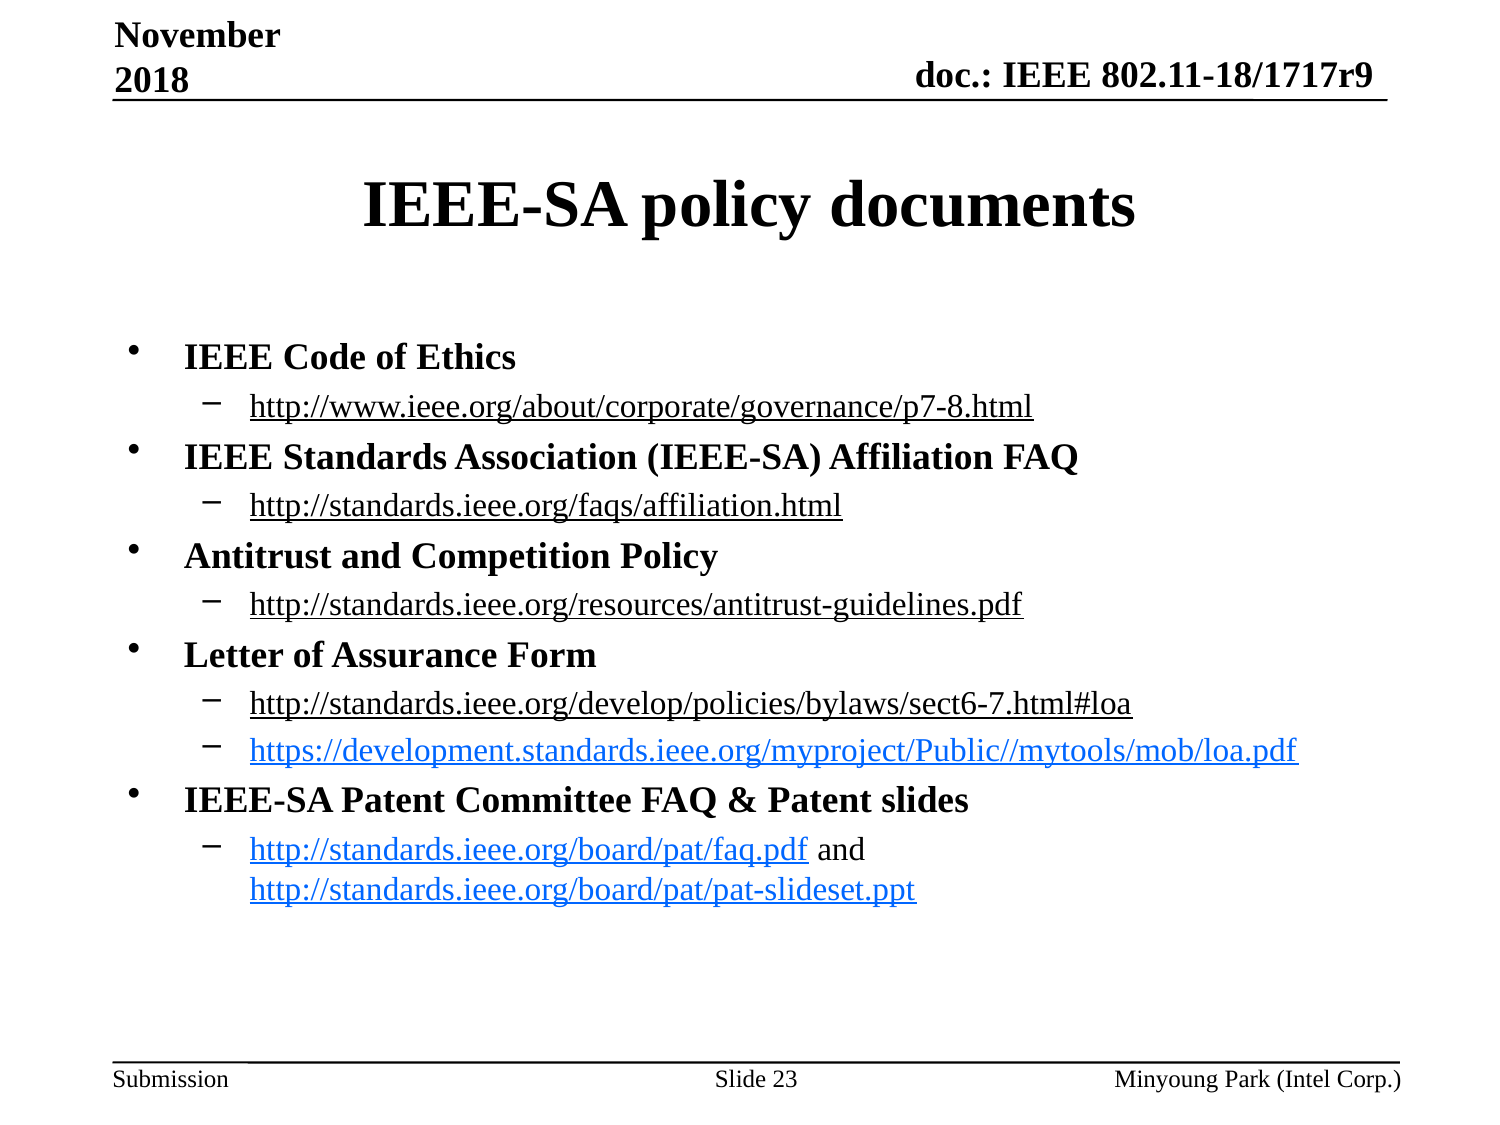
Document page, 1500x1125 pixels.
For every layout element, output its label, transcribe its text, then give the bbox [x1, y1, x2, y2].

list IEEE Code of Ethics http://www.ieee.org/about/corporate/governance/p7-8.html IEEE Standards Association (IEEE-SA) Affiliation FAQ http://standards.ieee.org/faqs/affiliation.html Antitrust and Competition Policy http://standards.ieee.org/resources/antitrust-guidelines.pdf Letter of Assurance Form http://standards.ieee.org/develop/policies/bylaws/sect6-7.html#loa https://development.standards.ieee.org/myproject/Public//mytools/mob/loa.pdf IEEE-SA Patent Committee FAQ & Patent slides http://standards.ieee.org/board/pat/faq.pdf and http://standards.ieee.org/board/pat/pat-slideset.ppt [112, 324, 1388, 1000]
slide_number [114, 54, 335, 101]
title IEEE-SA policy documents [112, 112, 1388, 288]
footer Minyoung Park (Intel Corp.) [949, 1061, 1402, 1093]
slide_number Slide 23 [712, 1061, 800, 1093]
